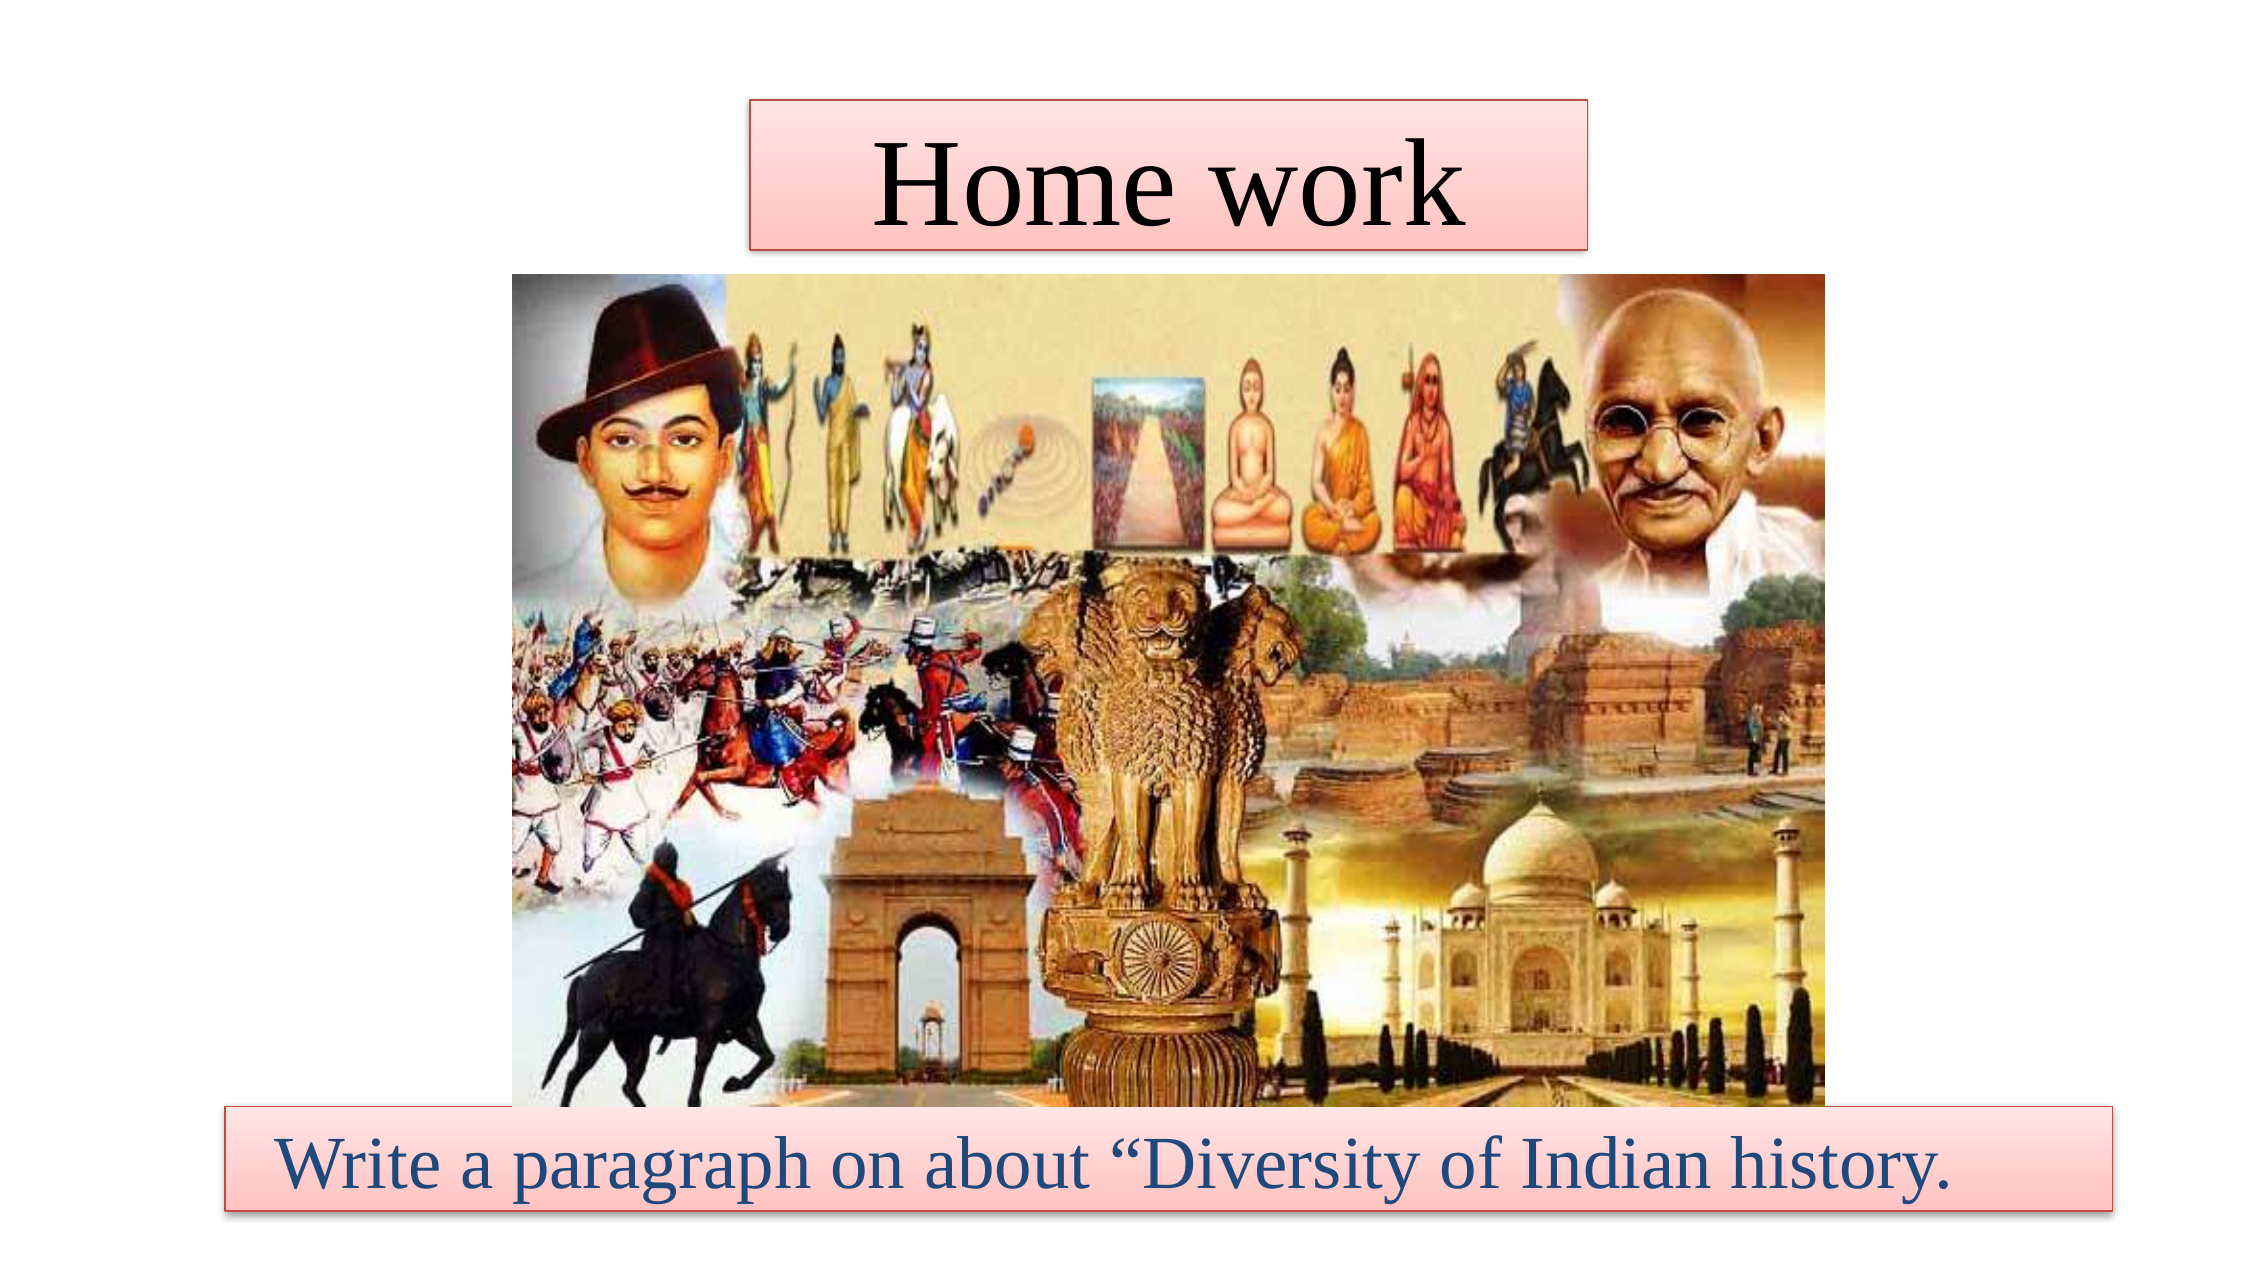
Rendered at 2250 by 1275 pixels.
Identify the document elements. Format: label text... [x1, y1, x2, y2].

text_box Home work [749, 99, 1588, 251]
picture [512, 274, 1826, 1107]
text_box Write a paragraph on about “Diversity of Indian history. [224, 1106, 2113, 1212]
